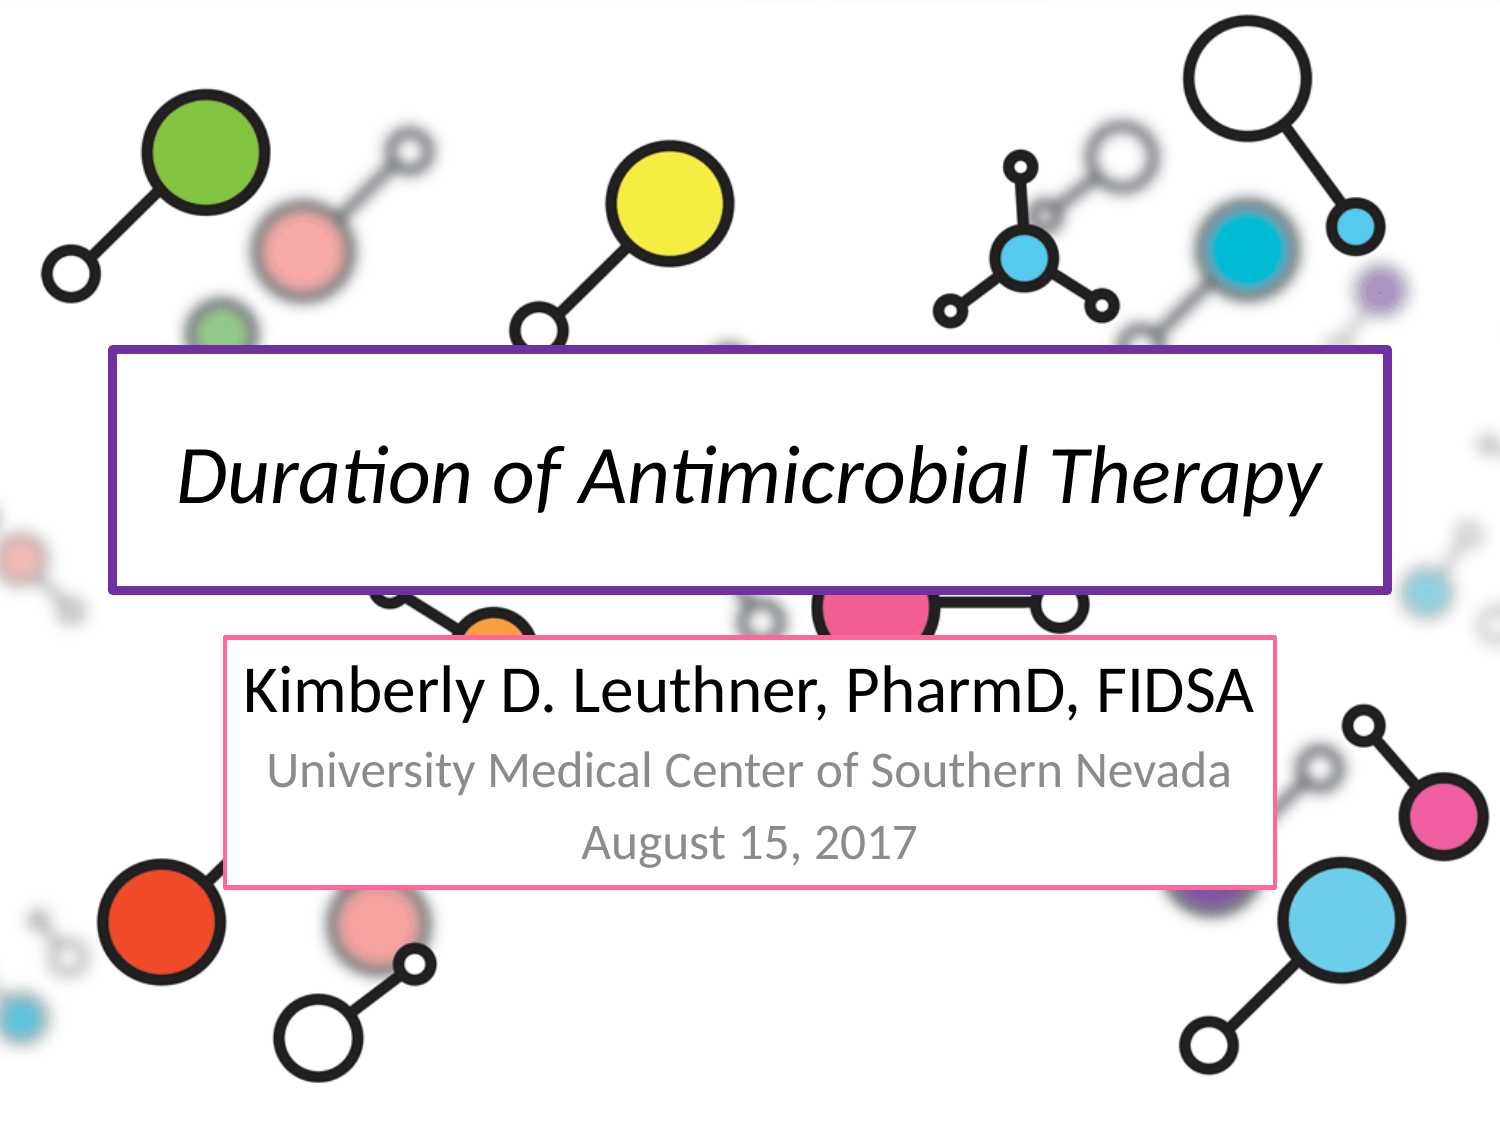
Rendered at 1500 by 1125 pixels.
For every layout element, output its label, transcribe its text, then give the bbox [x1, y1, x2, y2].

subtitle Kimberly D. Leuthner, PharmD, FIDSA University Medical Center of Southern Nevada August 15, 2017 [225, 637, 1275, 888]
picture [0, 0, 1500, 1103]
title Duration of Antimicrobial Therapy [108, 345, 1392, 595]
